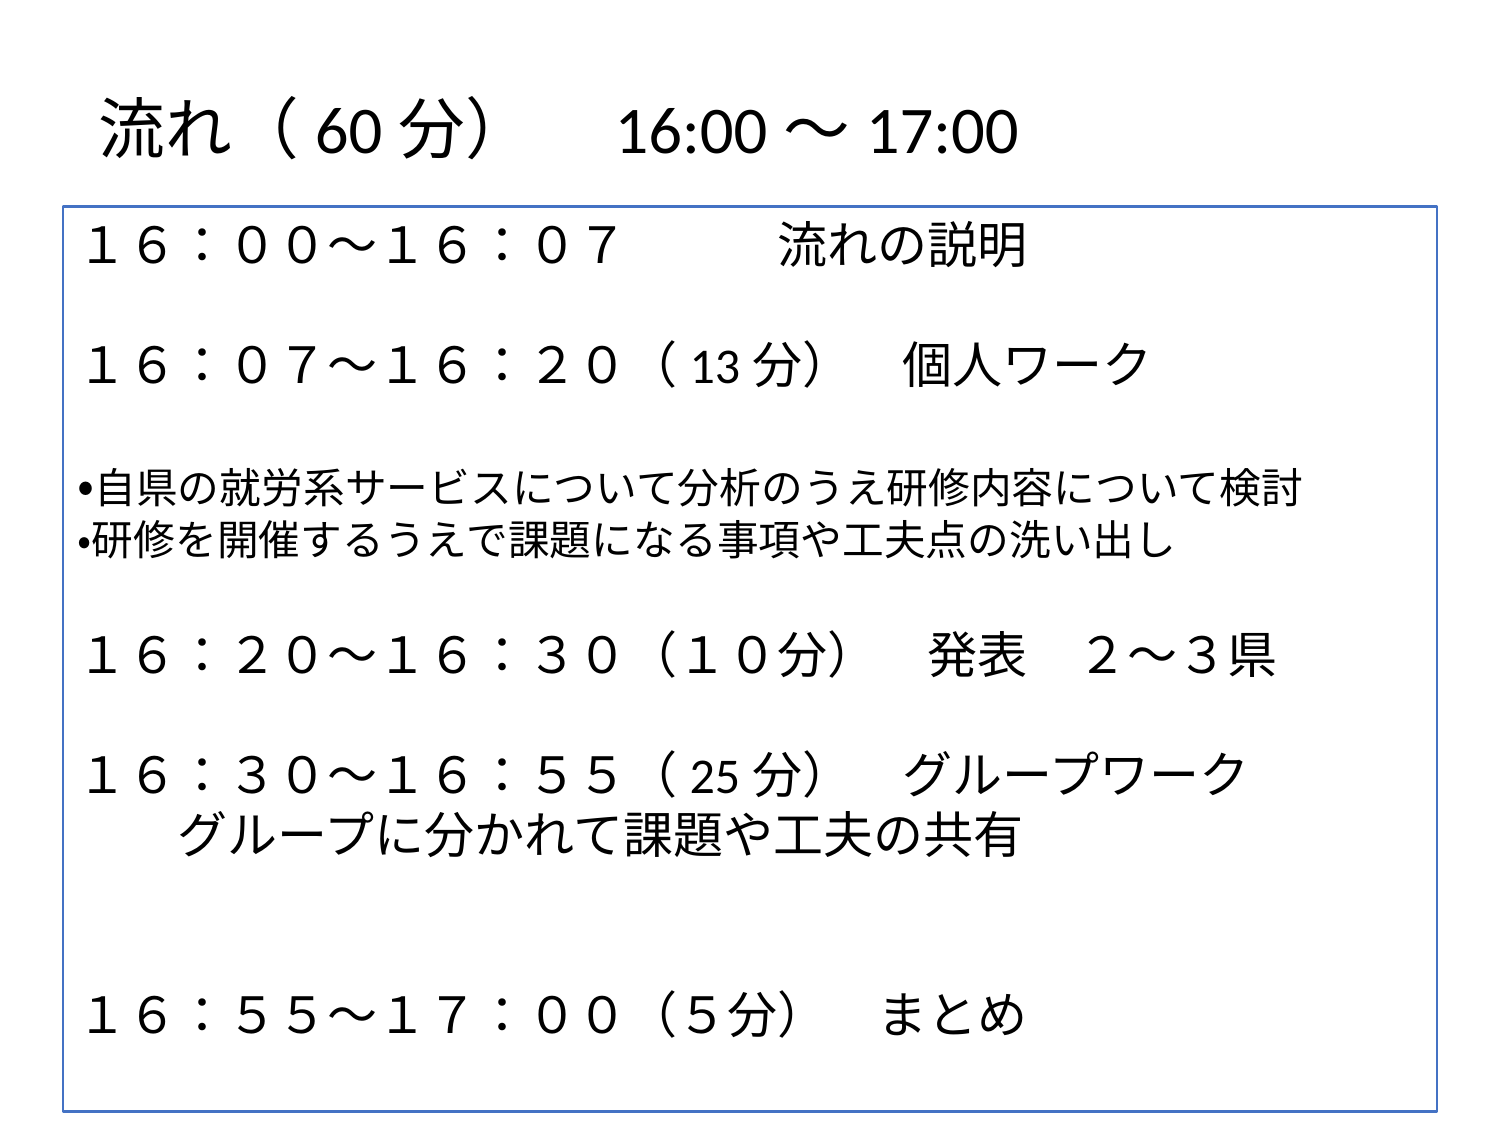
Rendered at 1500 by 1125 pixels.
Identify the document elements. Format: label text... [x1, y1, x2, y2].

text_box 流れ（60分） 16:00～17:00 [83, 79, 1166, 174]
text_box １６：００～１６：０７ 流れの説明 １６：０７～１６：２０（13分） 個人ワーク ・自県の就労系サービスについて分析のうえ研修内容について検討 ・研修を開催するうえで課題になる事項や工夫点の洗い出し １６：２０～１６：３０（１０分） 発表 ２～３県 １６：３０～１６：５５（25分） グループワーク グループに分かれて課題や工夫の共有 １６：５５～１７：００（５分） まとめ [62, 206, 1438, 1112]
